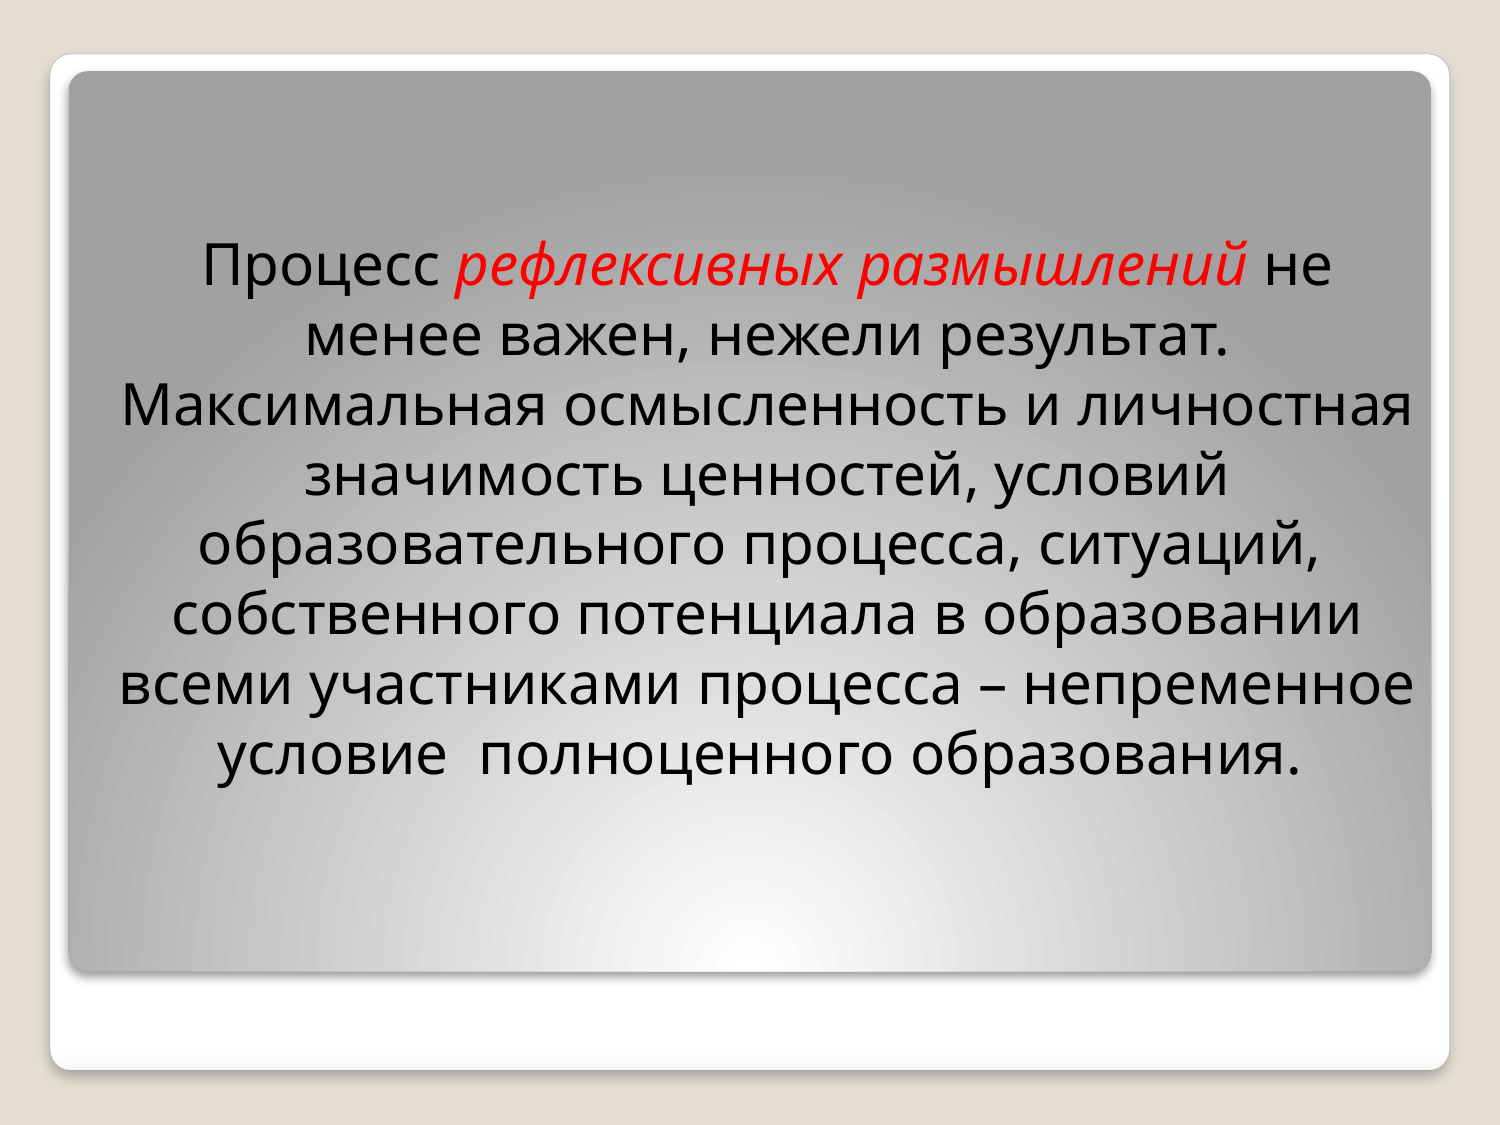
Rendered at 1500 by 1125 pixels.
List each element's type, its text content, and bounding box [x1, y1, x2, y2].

list Процесс рефлексивных размышлений не менее важен, нежели результат. Максимальная осмысленность и личностная значимость ценностей, условий образовательного процесса, ситуаций, собственного потенциала в образовании всеми участниками процесса – непременное условие полноценного образования. [88, 137, 1431, 825]
